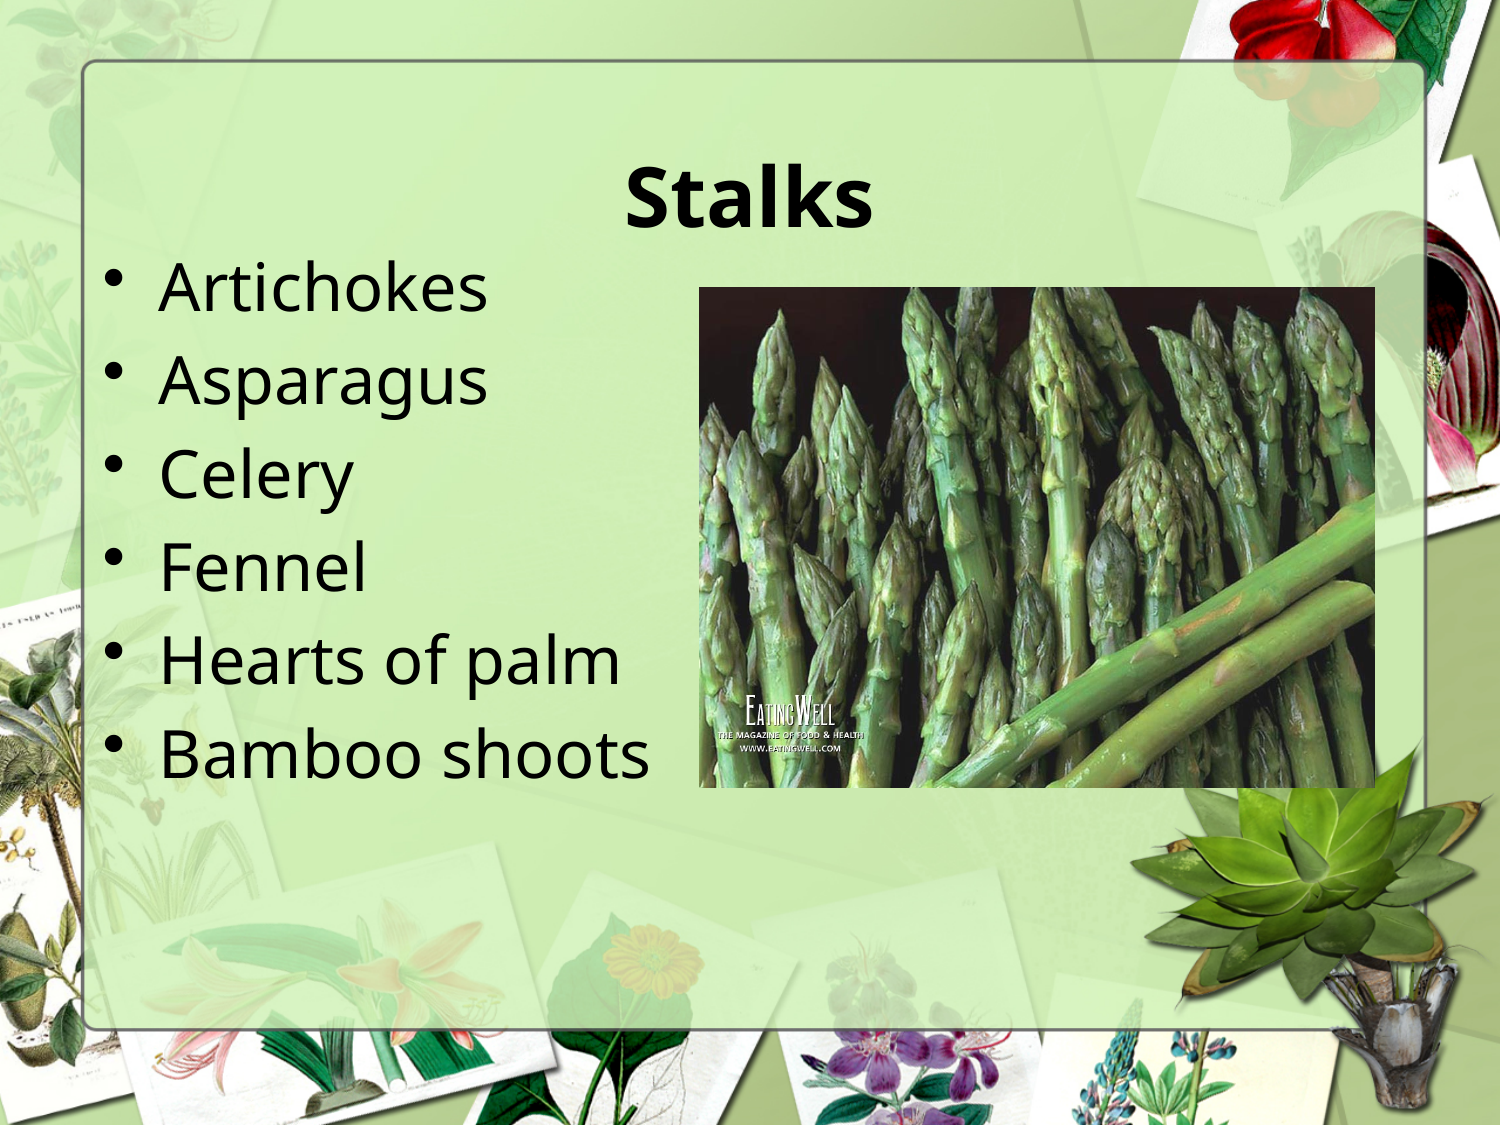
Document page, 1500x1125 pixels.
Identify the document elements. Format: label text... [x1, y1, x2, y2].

title Stalks [112, 99, 1388, 288]
list Artichokes Asparagus Celery Fennel Hearts of palm Bamboo shoots [87, 237, 1363, 913]
picture [0, 0, 1500, 1125]
